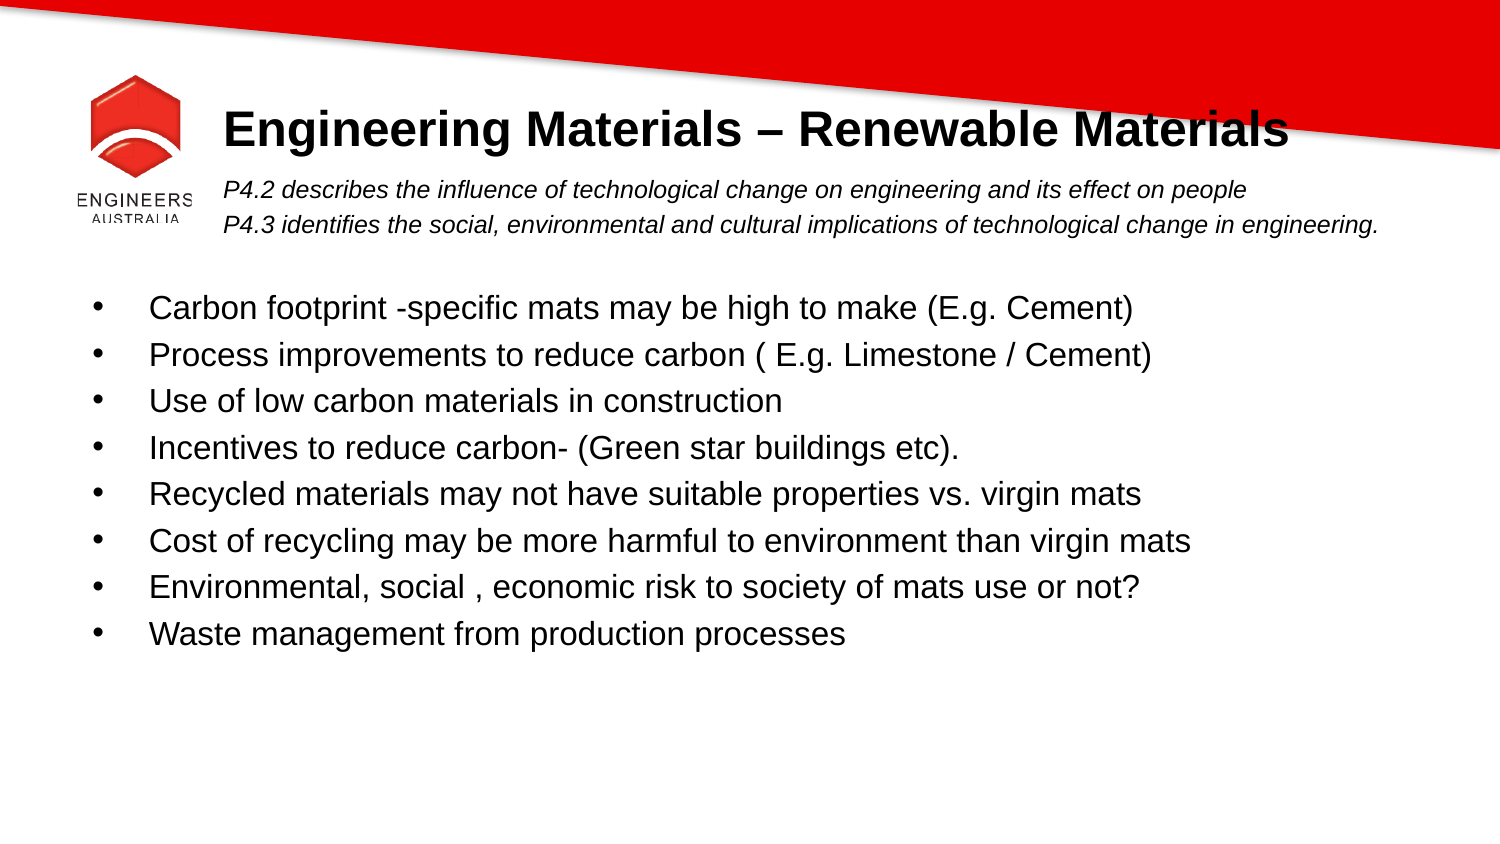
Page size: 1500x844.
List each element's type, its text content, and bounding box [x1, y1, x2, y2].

title Engineering Materials – Renewable Materials [208, 88, 1425, 164]
list P4.2 describes the influence of technological change on engineering and its effect on people P4.3 identifies the social, environmental and cultural implications of technological change in engineering. [208, 166, 1426, 268]
list Carbon footprint -specific mats may be high to make (E.g. Cement) Process improvements to reduce carbon ( E.g. Limestone / Cement) Use of low carbon materials in construction Incentives to reduce carbon- (Green star buildings etc). Recycled materials may not have suitable properties vs. virgin mats Cost of recycling may be more harmful to environment than virgin mats Environmental, social , economic risk to society of mats use or not? Waste management from production processes [77, 278, 1425, 782]
